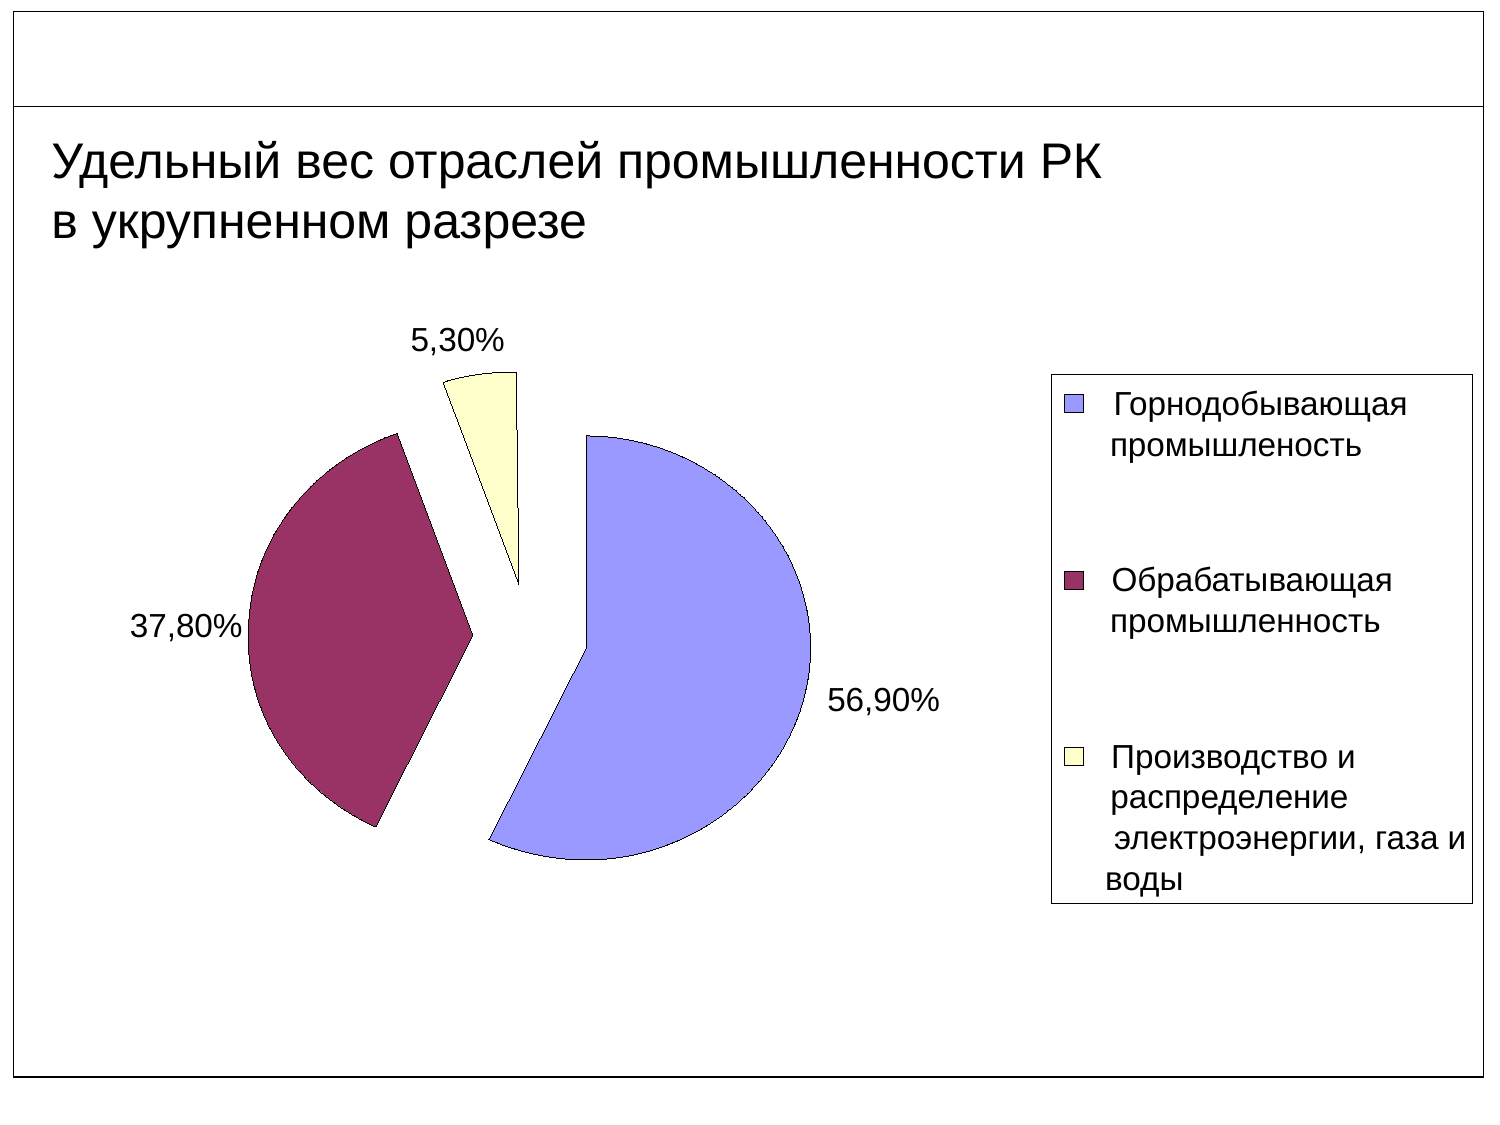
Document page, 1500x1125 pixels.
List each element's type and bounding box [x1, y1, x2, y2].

text_box [0, 0, 1500, 1091]
